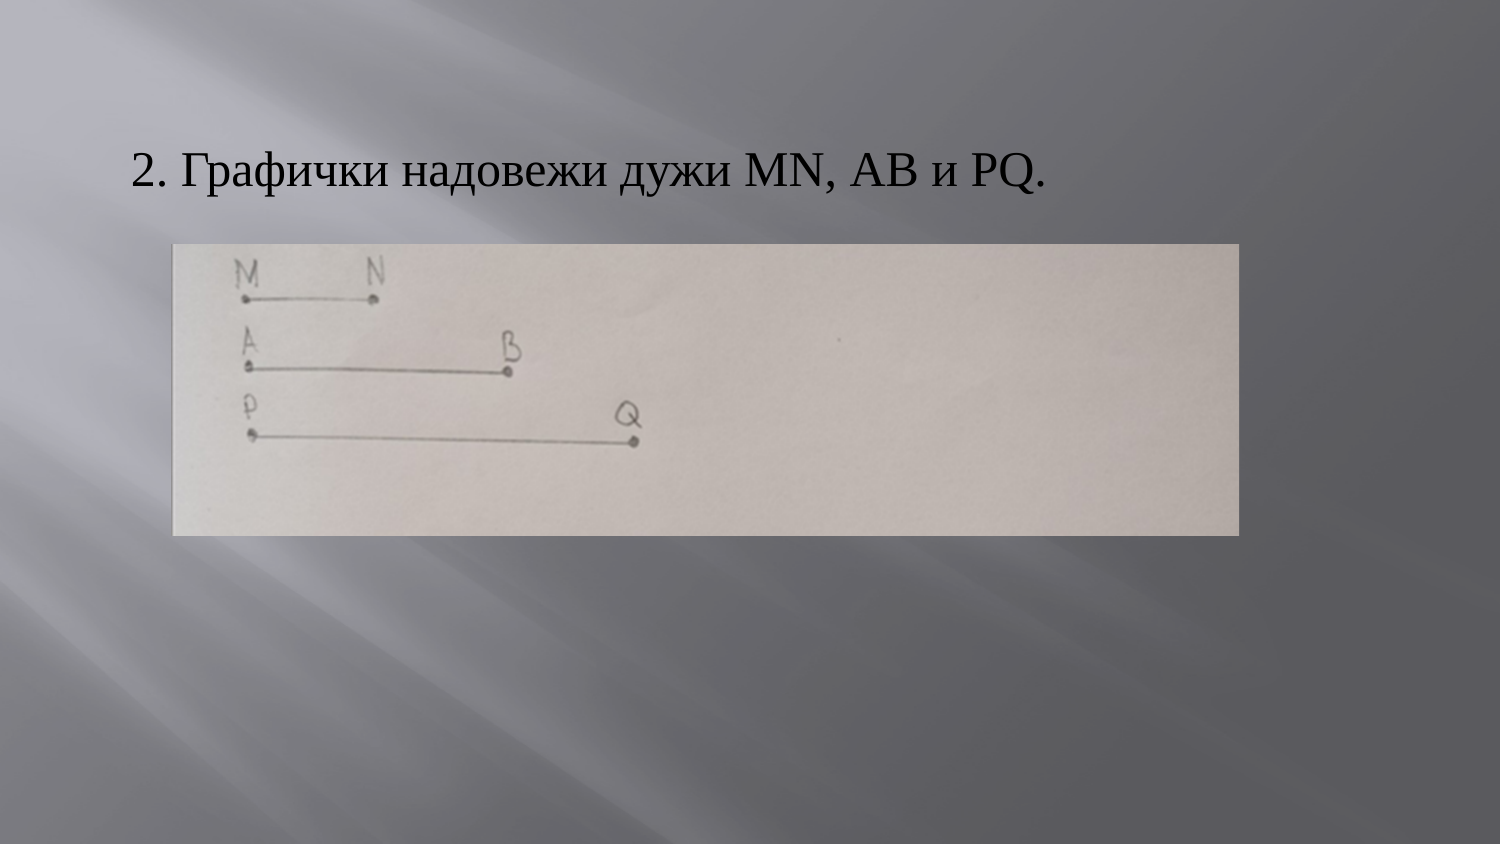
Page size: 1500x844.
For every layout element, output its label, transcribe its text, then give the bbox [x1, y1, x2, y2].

text_box 2. Графички надовежи дужи MN, AB и PQ. [116, 129, 1075, 205]
picture [170, 244, 1240, 536]
